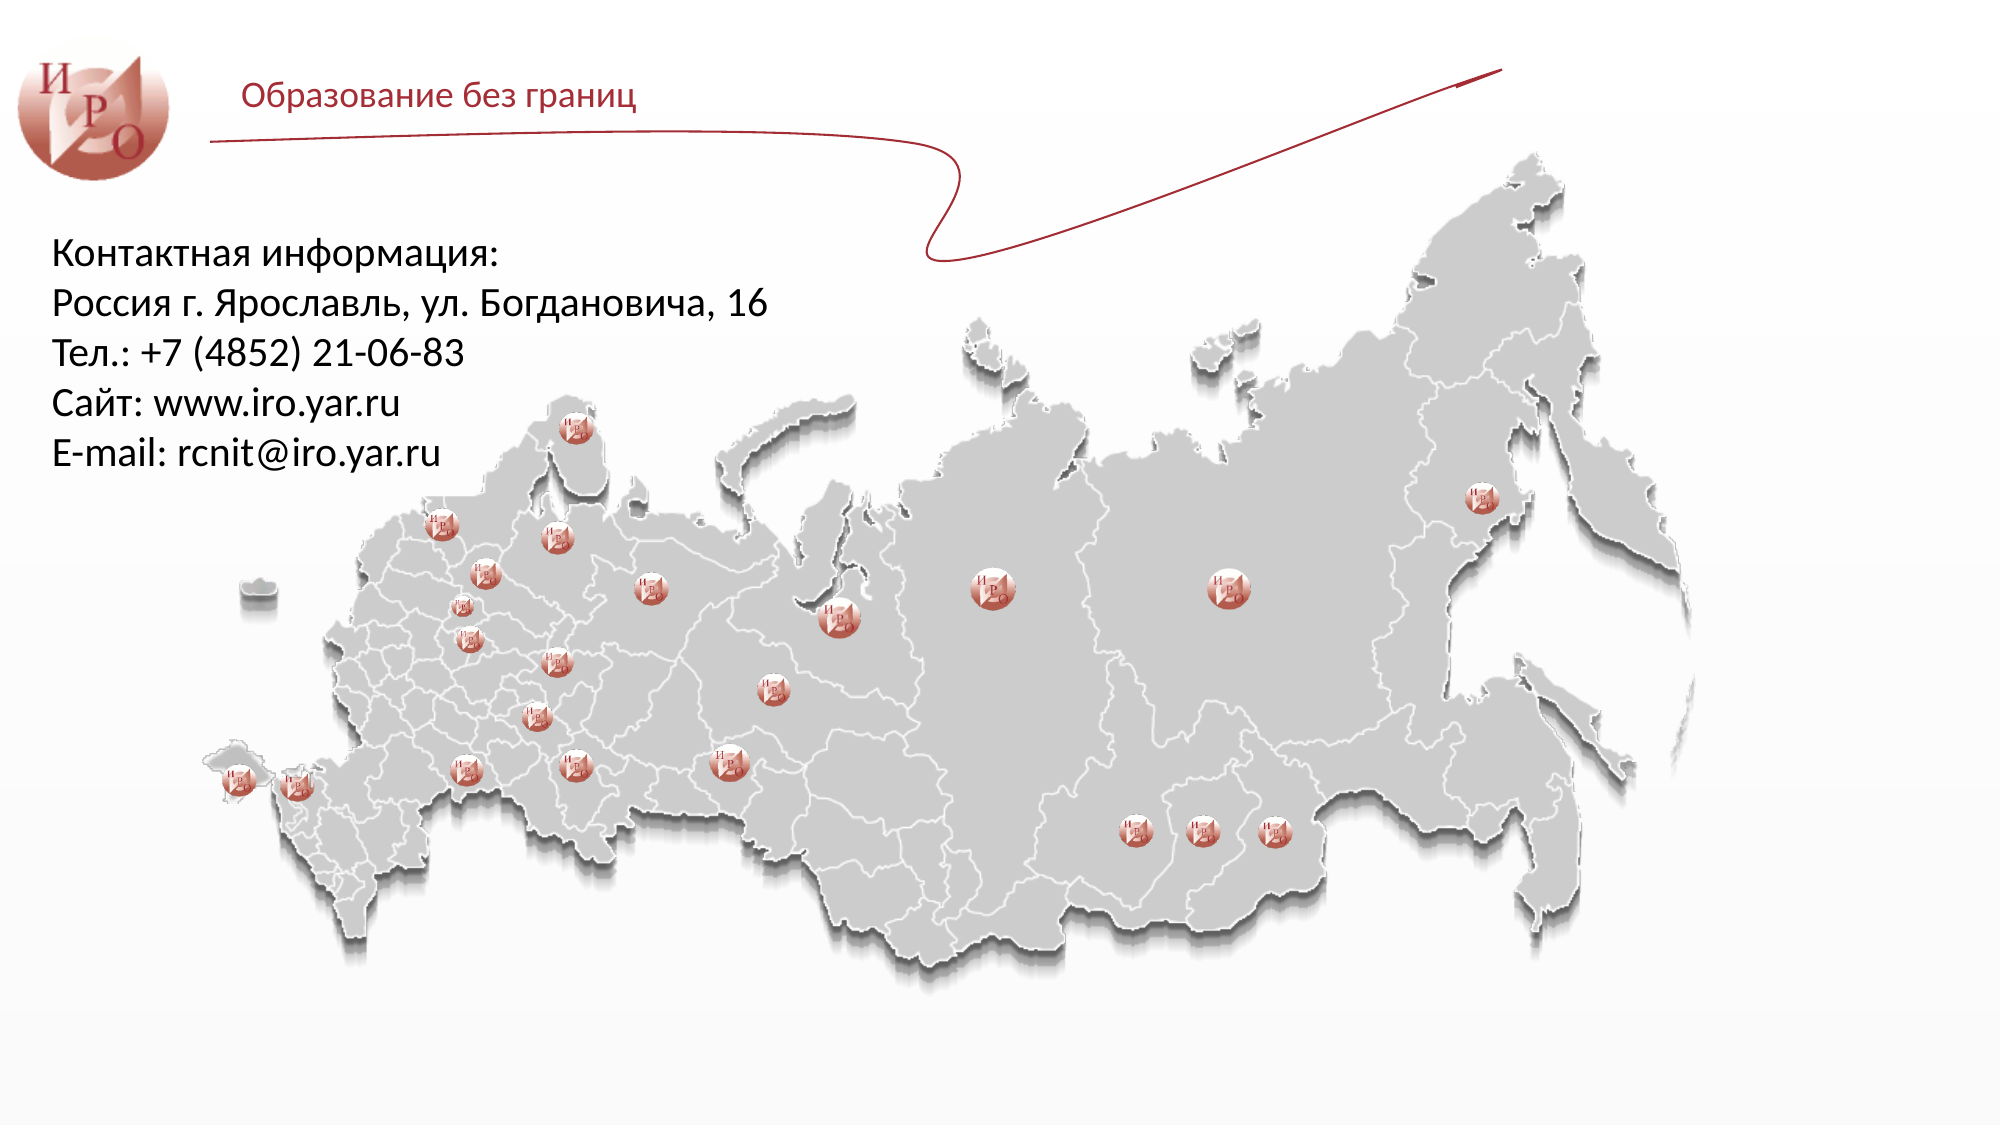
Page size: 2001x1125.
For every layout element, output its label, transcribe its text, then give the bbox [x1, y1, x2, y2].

text_box Образование без границ [226, 62, 652, 122]
picture [1, 18, 186, 198]
text_box Контактная информация: Россия г. Ярославль, ул. Богдановича, 16 Тел.: +7 (4852) 21-06-83 Сайт: www.iro.yar.ru E-mail: rcnit@iro.yar.ru [37, 216, 223, 482]
text_box [209, 68, 1503, 149]
picture [202, 149, 1696, 997]
